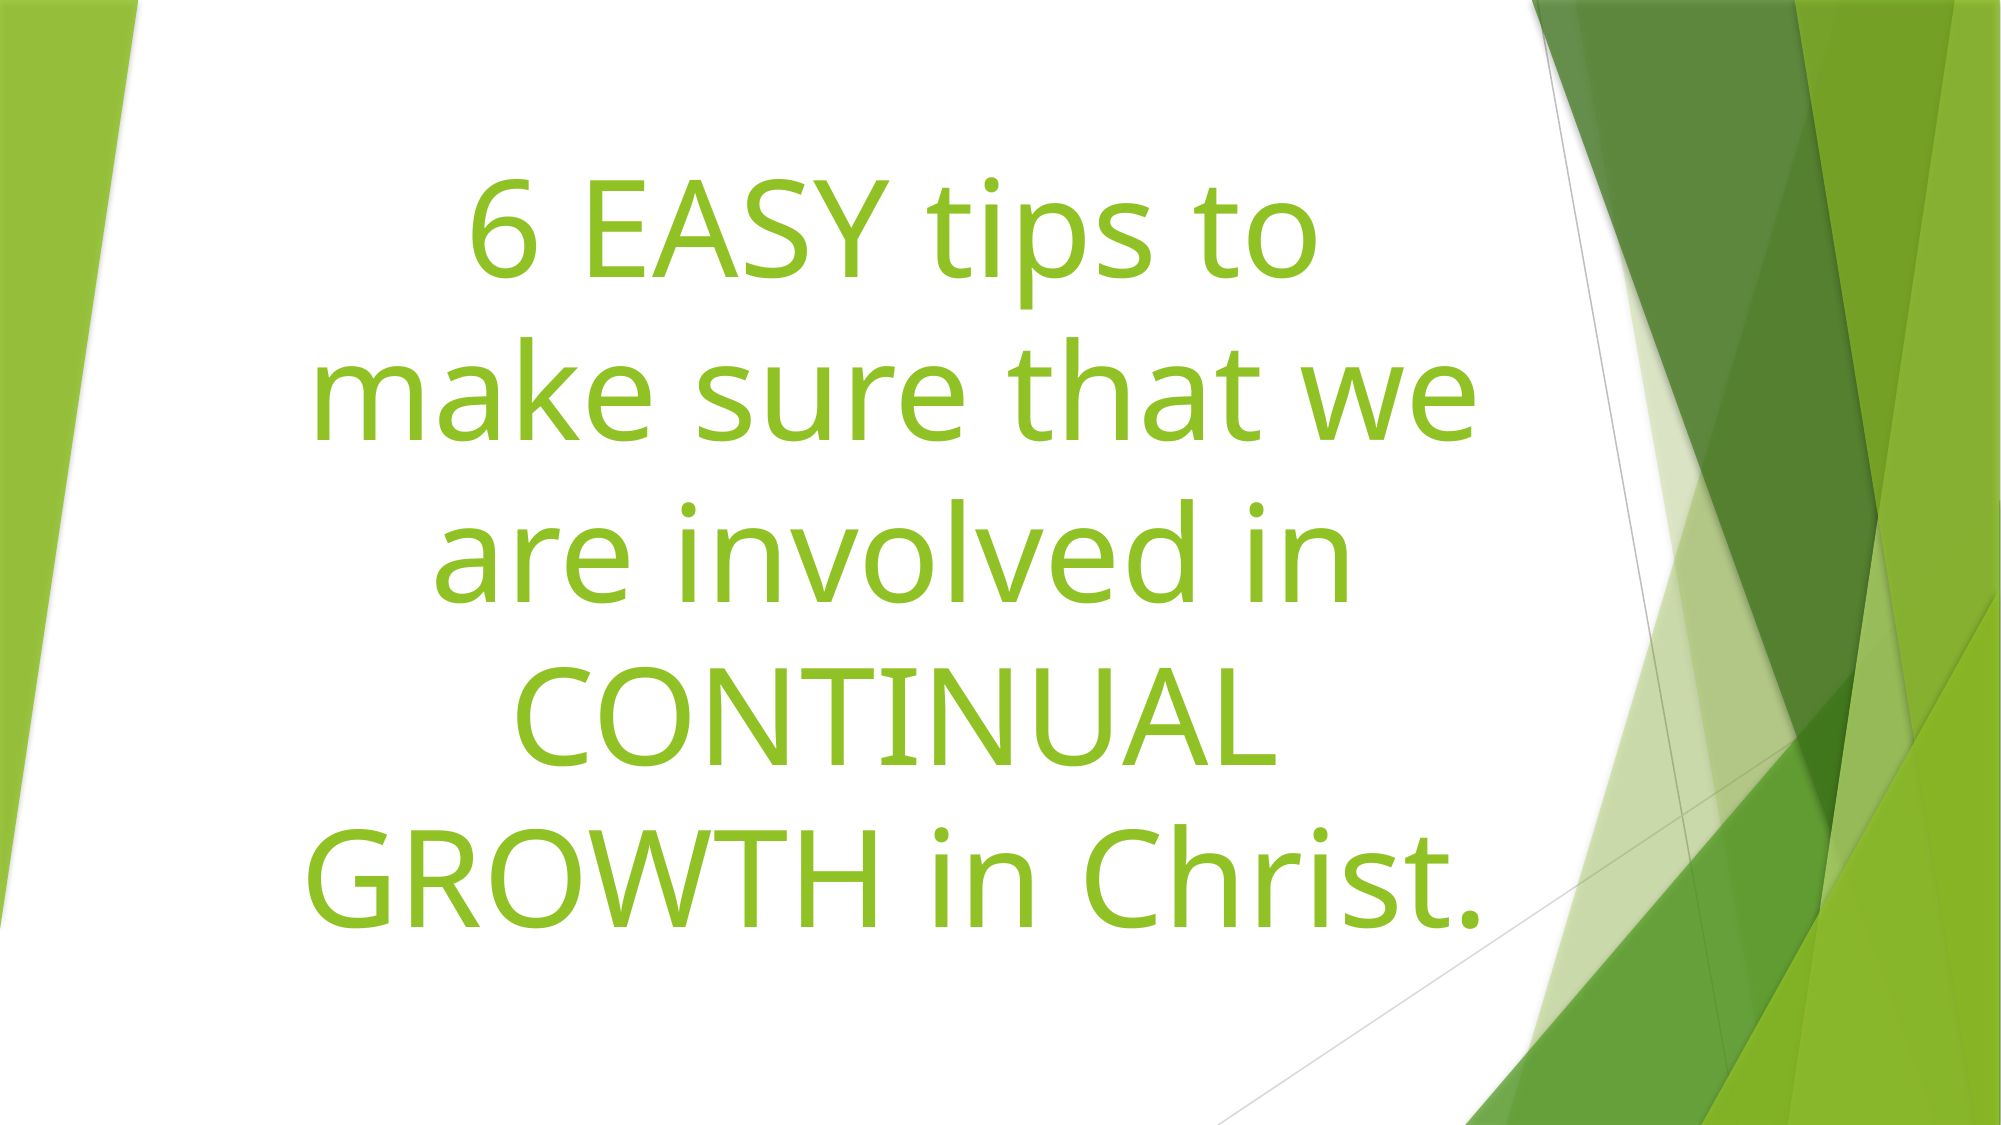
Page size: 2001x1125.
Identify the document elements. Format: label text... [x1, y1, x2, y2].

title 6 EASY tips to make sure that we are involved in CONTINUAL GROWTH in Christ. [257, 280, 1532, 963]
